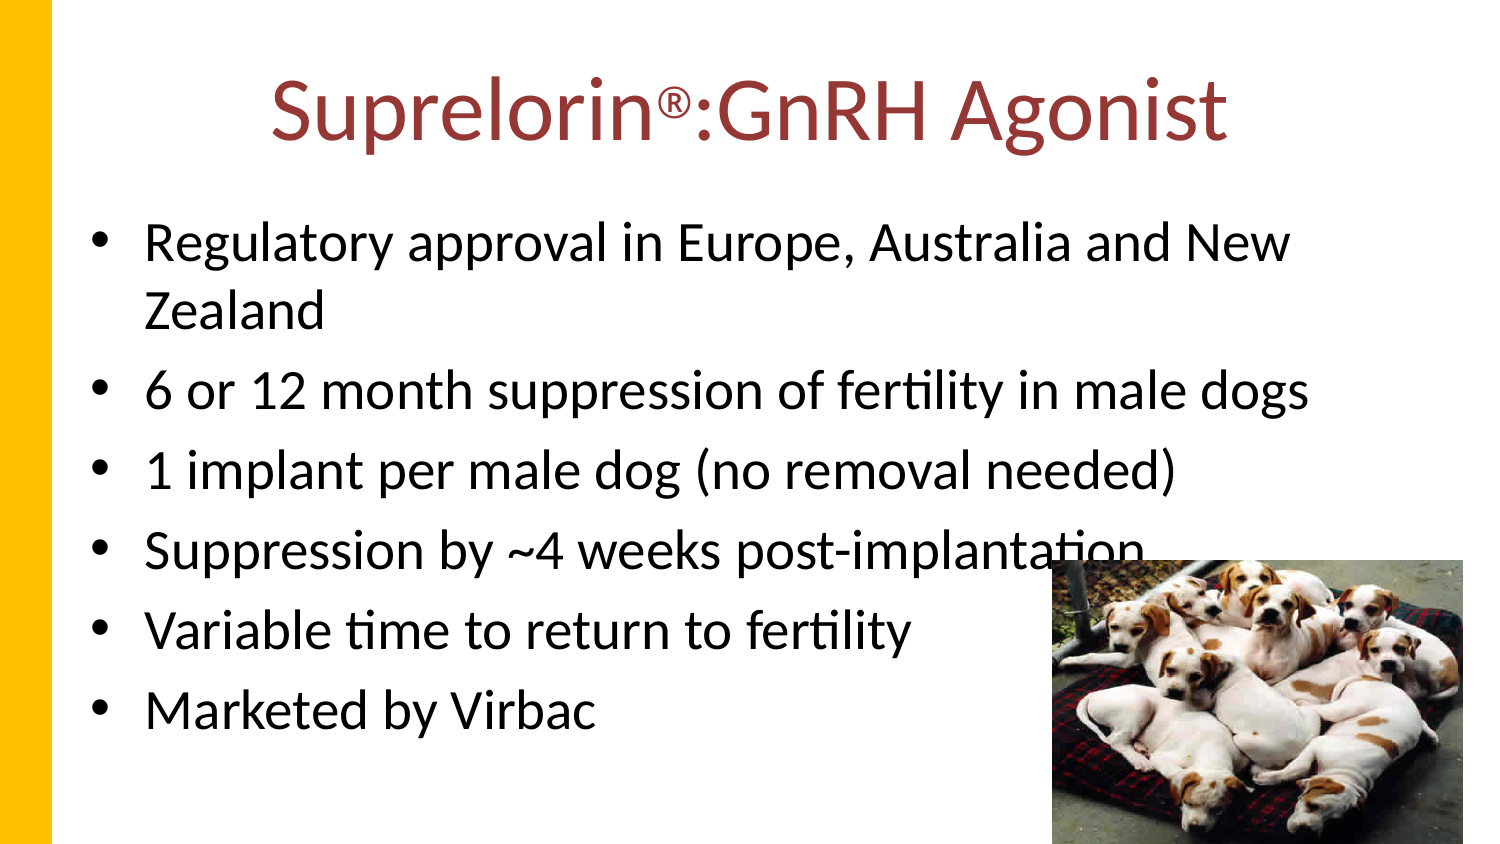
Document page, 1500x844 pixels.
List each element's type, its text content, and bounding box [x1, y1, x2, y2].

title Suprelorin®:GnRH Agonist [75, 33, 1425, 175]
picture [1051, 560, 1463, 844]
list Regulatory approval in Europe, Australia and New Zealand 6 or 12 month suppression of fertility in male dogs 1 implant per male dog (no removal needed) Suppression by ~4 weeks post-implantation Variable time to return to fertility Marketed by Virbac [75, 196, 1425, 754]
